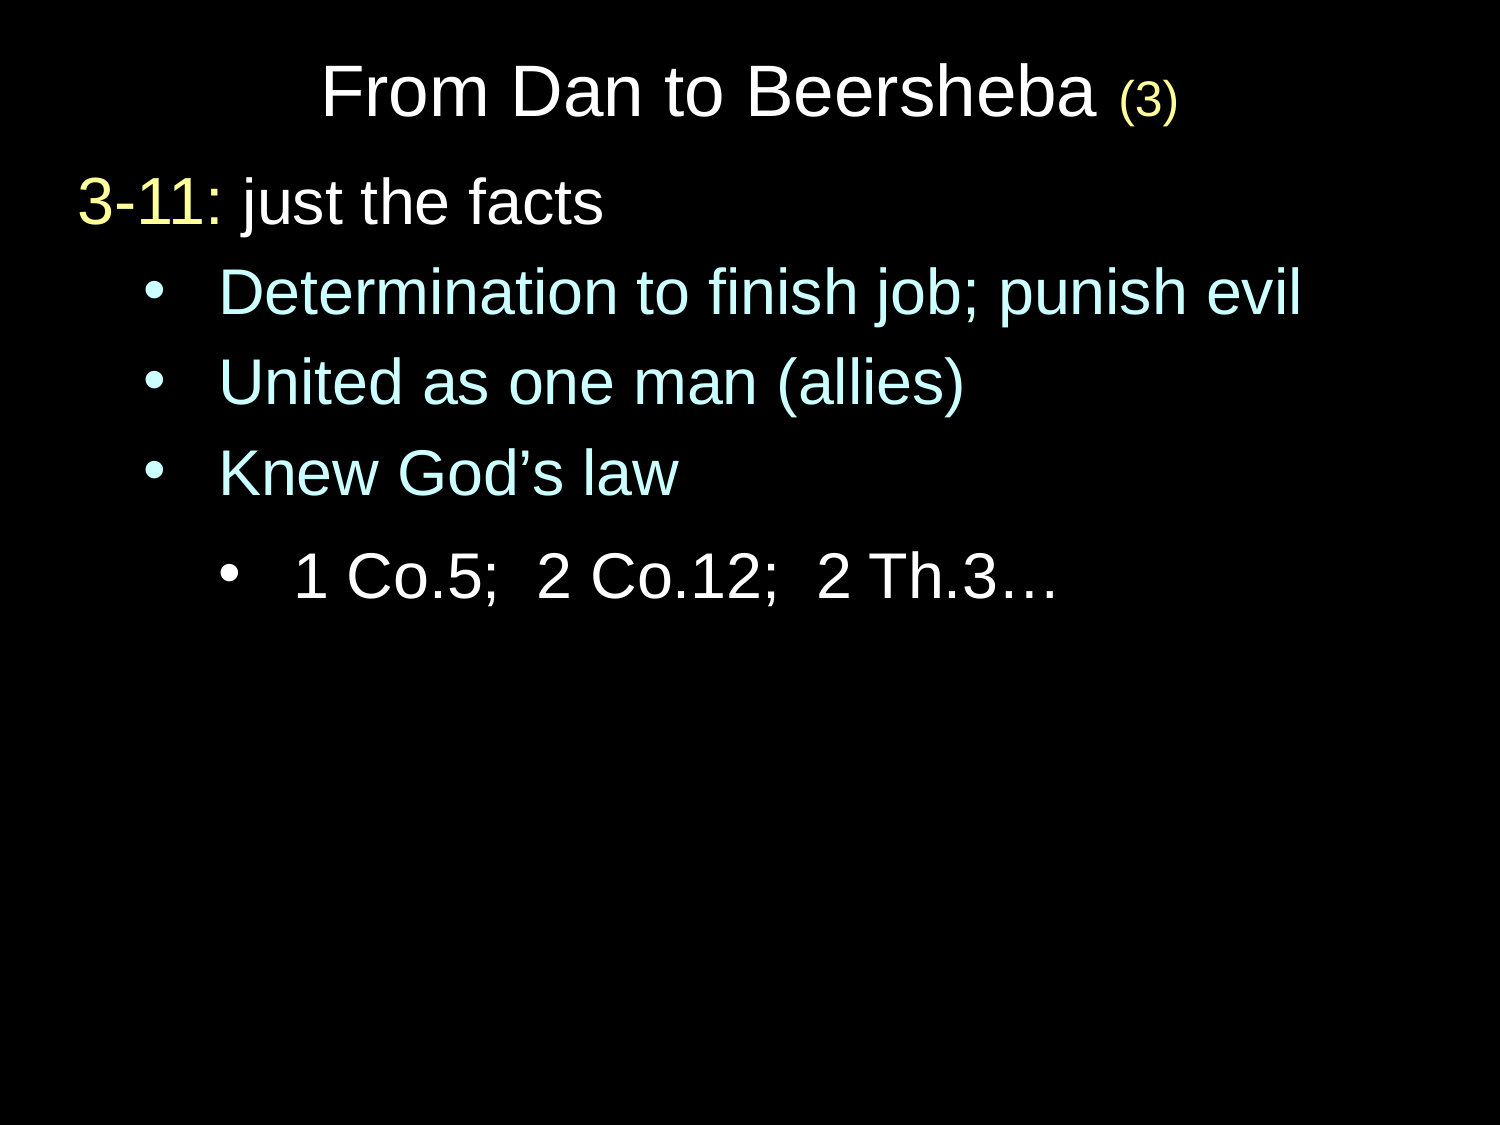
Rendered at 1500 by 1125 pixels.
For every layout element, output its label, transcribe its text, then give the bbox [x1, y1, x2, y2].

title From Dan to Beersheba (3) [75, 0, 1425, 149]
list 3-11: just the facts Determination to finish job; punish evil United as one man (allies) Knew God’s law 1 Co.5; 2 Co.12; 2 Th.3… [62, 149, 1438, 1075]
